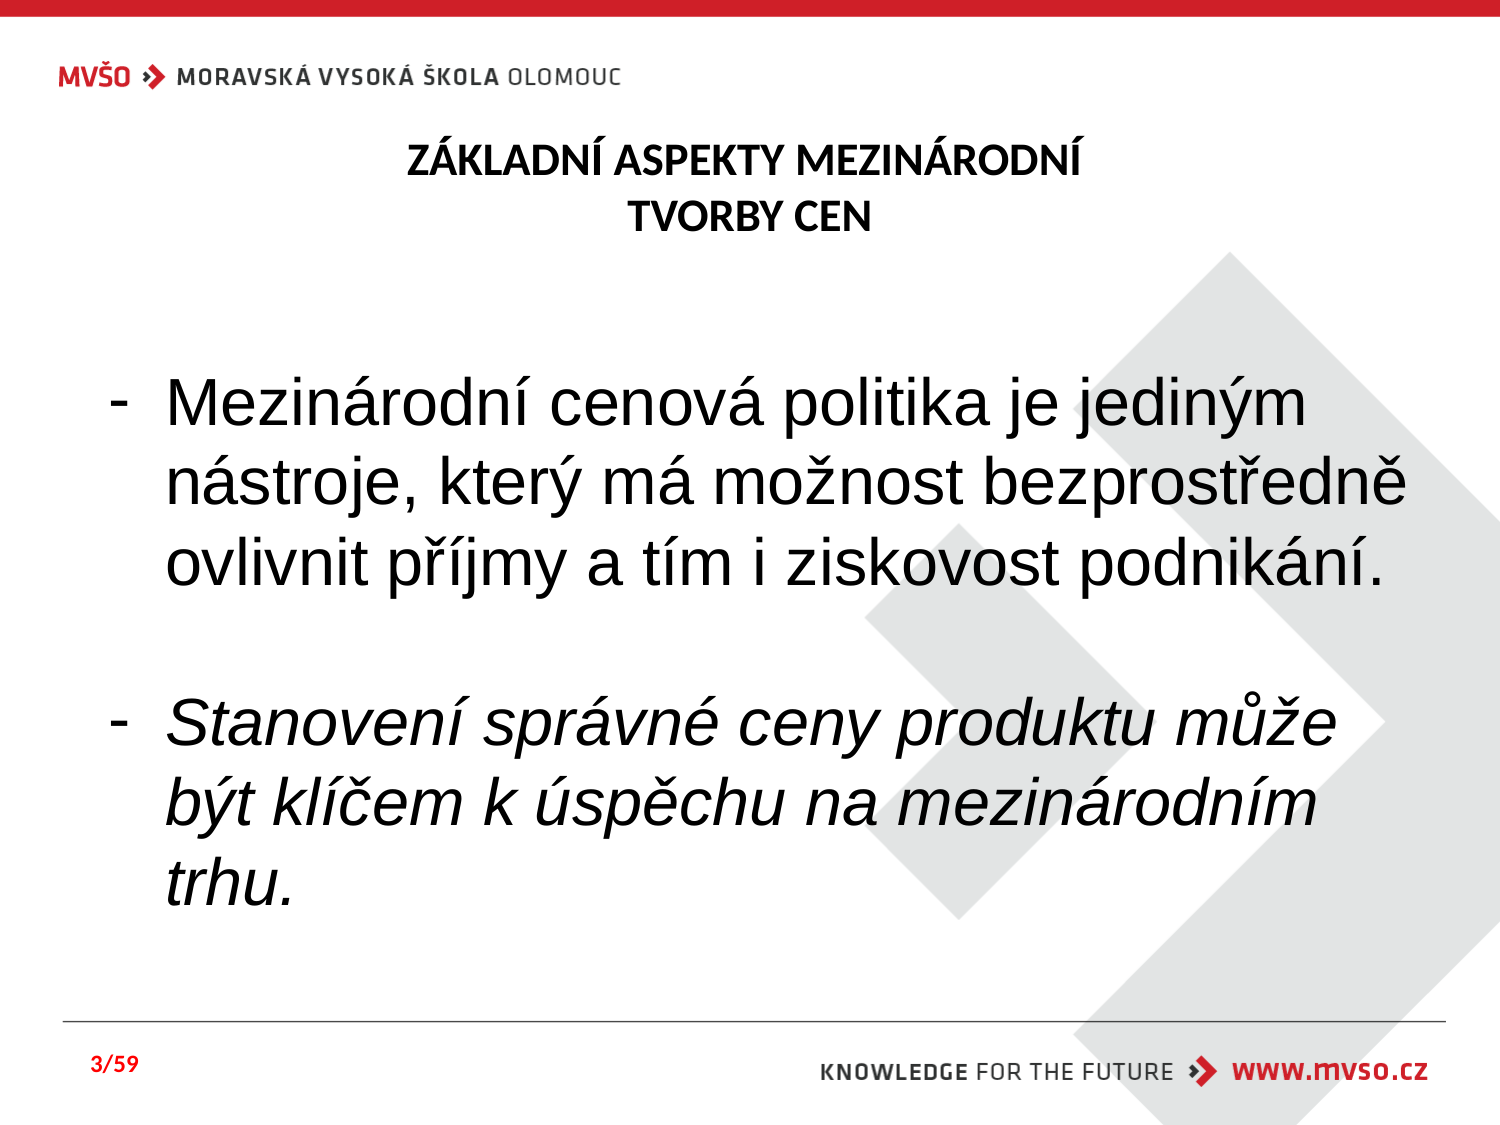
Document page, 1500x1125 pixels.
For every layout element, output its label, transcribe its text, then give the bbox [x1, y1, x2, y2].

text_box 3/59 [74, 1040, 213, 1085]
picture [0, 0, 1500, 1125]
title ZÁKLADNÍ ASPEKTY MEZINÁRODNÍ TVORBY CEN [75, 120, 1425, 249]
list Mezinárodní cenová politika je jediným nástroje, který má možnost bezprostředně ovlivnit příjmy a tím i ziskovost podnikání. Stanovení správné ceny produktu může být klíčem k úspěchu na mezinárodním trhu. [75, 270, 1425, 1005]
